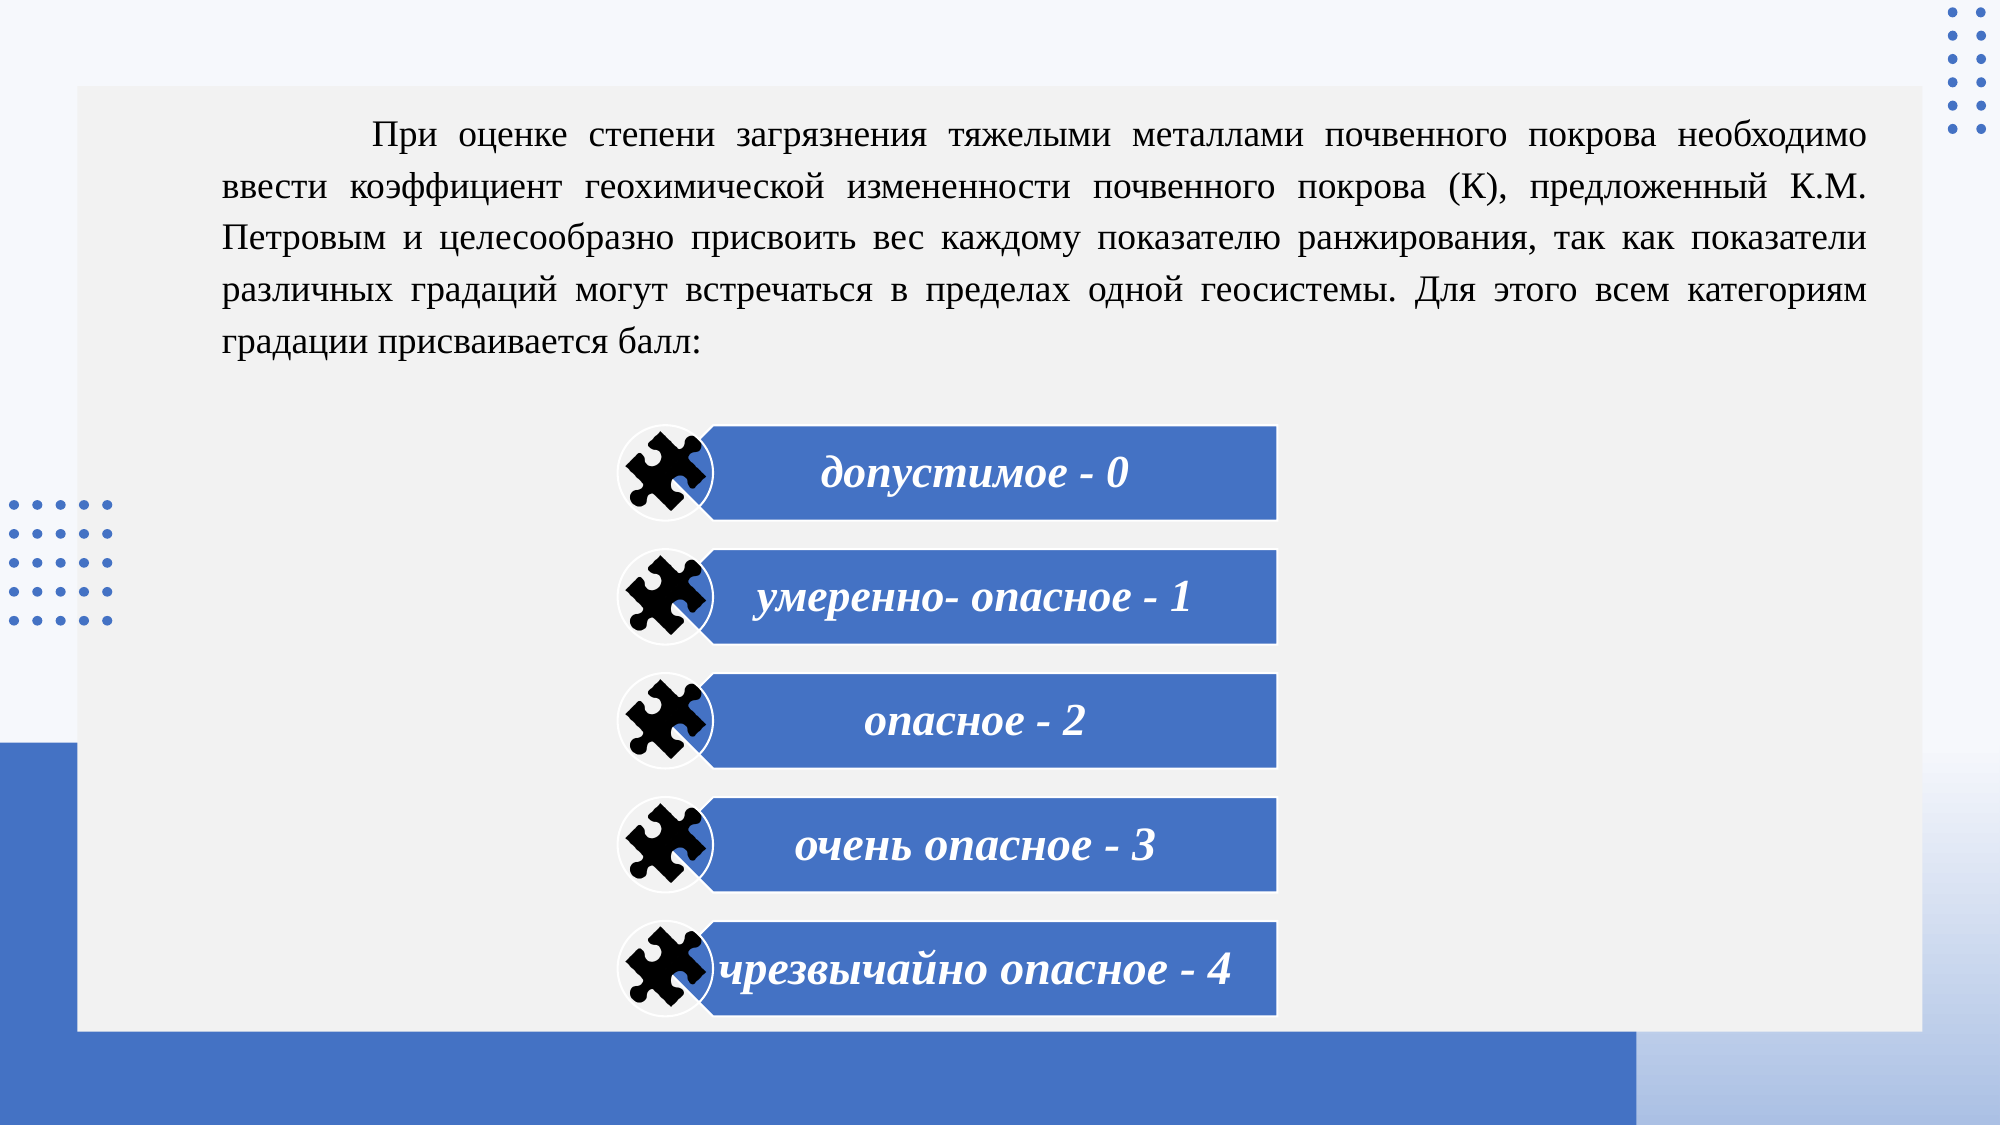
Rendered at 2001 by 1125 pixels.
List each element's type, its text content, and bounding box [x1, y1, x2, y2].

text_box При оценке степени загрязнения тяжелыми металлами почвенного покрова необходимо ввести коэффициент геохимической измененности почвенного покрова (К), предложенный К.М. Петровым и целесообразно присвоить вес каждому показателю ранжирования, так как показатели различных градаций могут встречаться в пределах одной геосистемы. Для этого всем категориям градации присваивается балл: [207, 94, 1884, 369]
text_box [1947, 7, 1986, 134]
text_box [487, 424, 1408, 1017]
text_box [0, 0, 2000, 1125]
text_box [0, 741, 1637, 1125]
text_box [8, 499, 113, 626]
text_box [76, 85, 1923, 1033]
